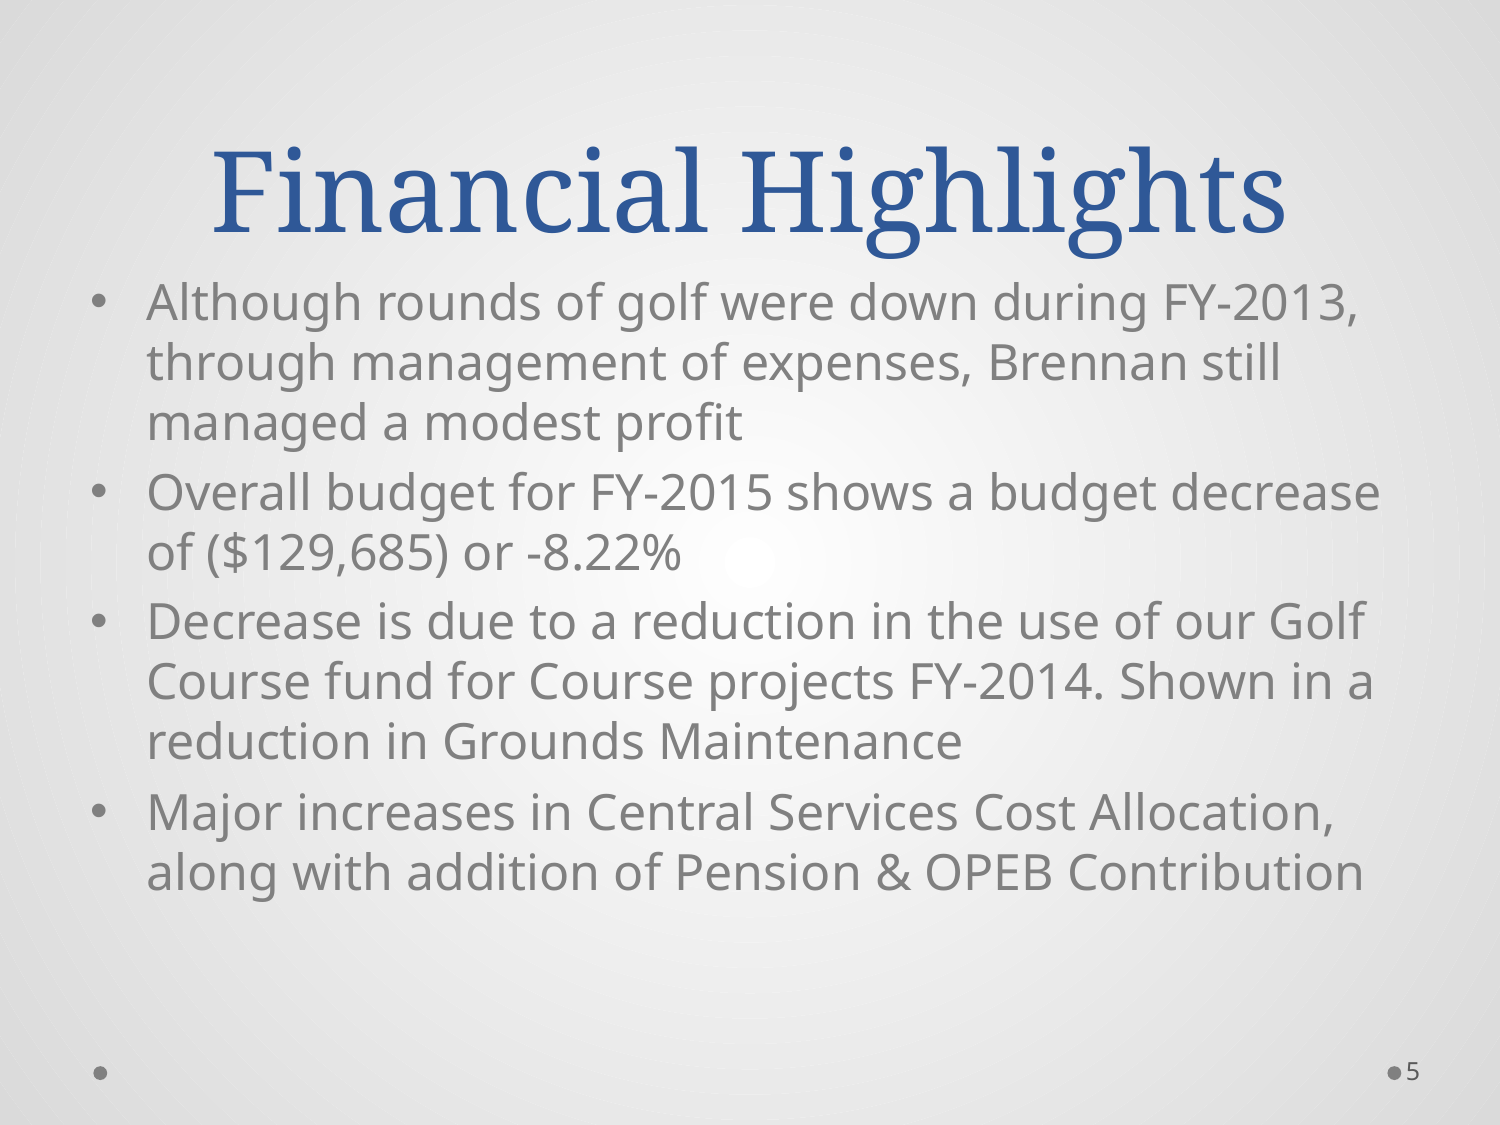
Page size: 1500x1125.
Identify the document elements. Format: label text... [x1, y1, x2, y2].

list Although rounds of golf were down during FY-2013, through management of expenses, Brennan still managed a modest profit Overall budget for FY-2015 shows a budget decrease of ($129,685) or -8.22% Decrease is due to a reduction in the use of our Golf Course fund for Course projects FY-2014. Shown in a reduction in Grounds Maintenance Major increases in Central Services Cost Allocation, along with addition of Pension & OPEB Contribution [75, 262, 1425, 1005]
title Financial Highlights [75, 0, 1425, 262]
slide_number 5 [1401, 1042, 1494, 1103]
